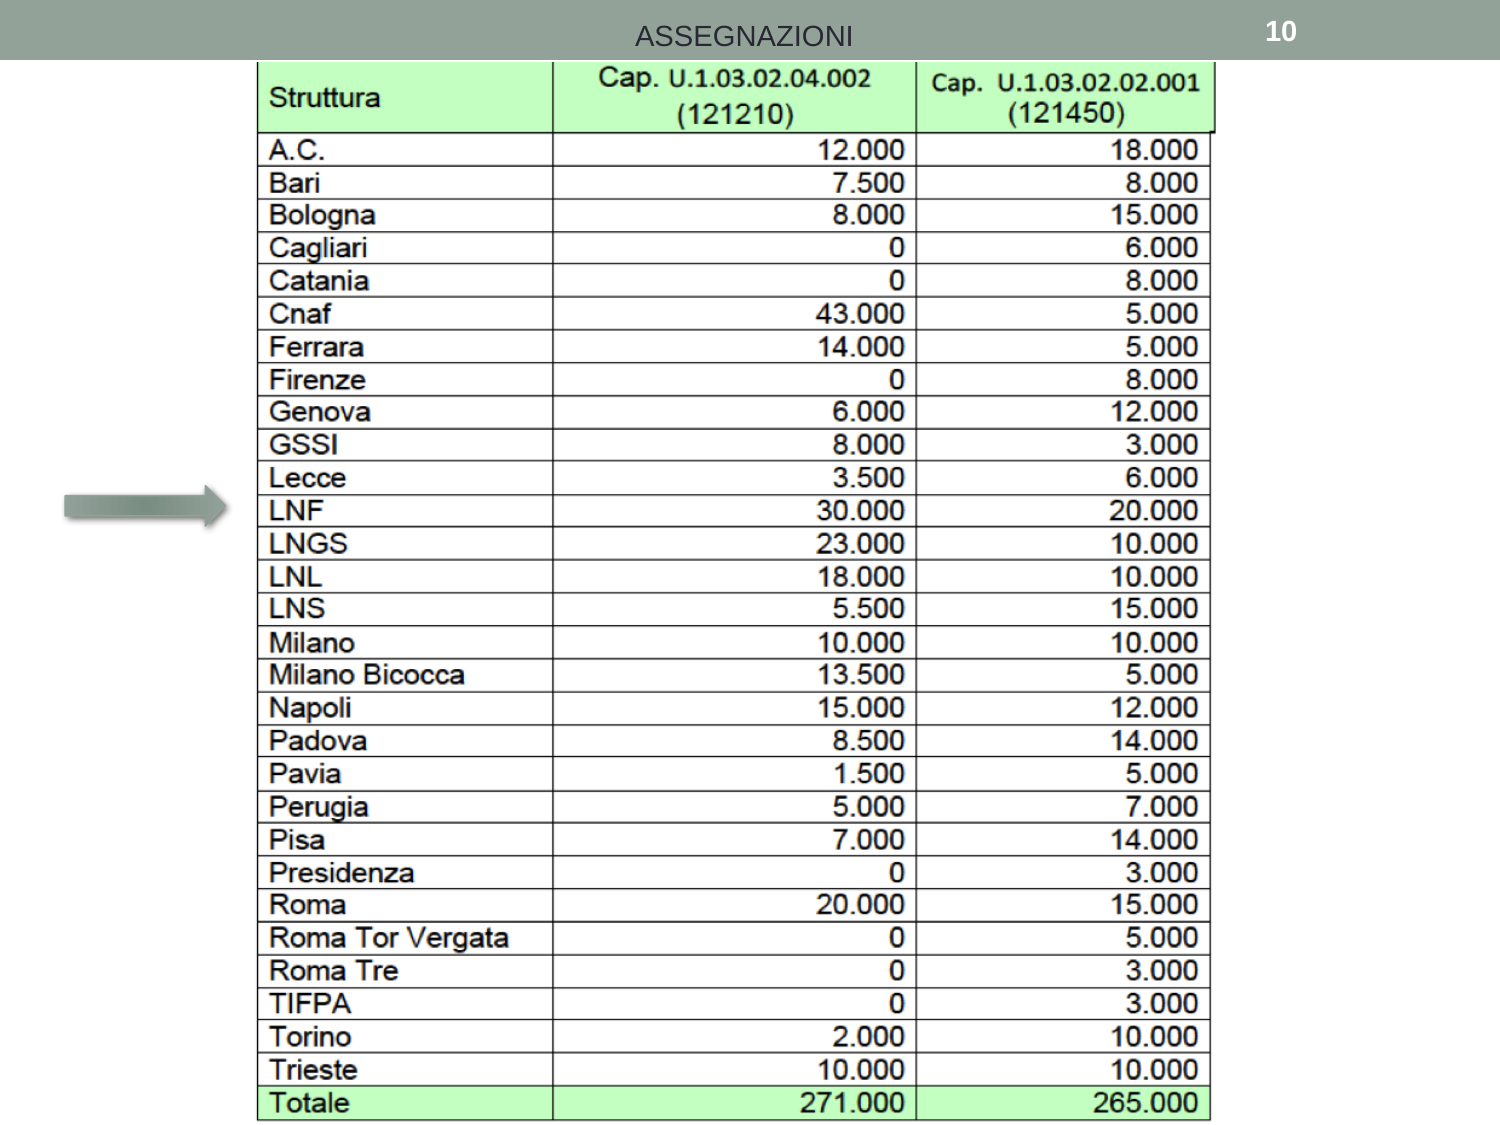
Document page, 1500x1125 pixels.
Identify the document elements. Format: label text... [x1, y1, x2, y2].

text_box ASSEGNAZIONI [495, 1, 1005, 58]
slide_number 10 [1250, 3, 1425, 57]
text_box [64, 484, 227, 527]
picture [251, 61, 1223, 1125]
